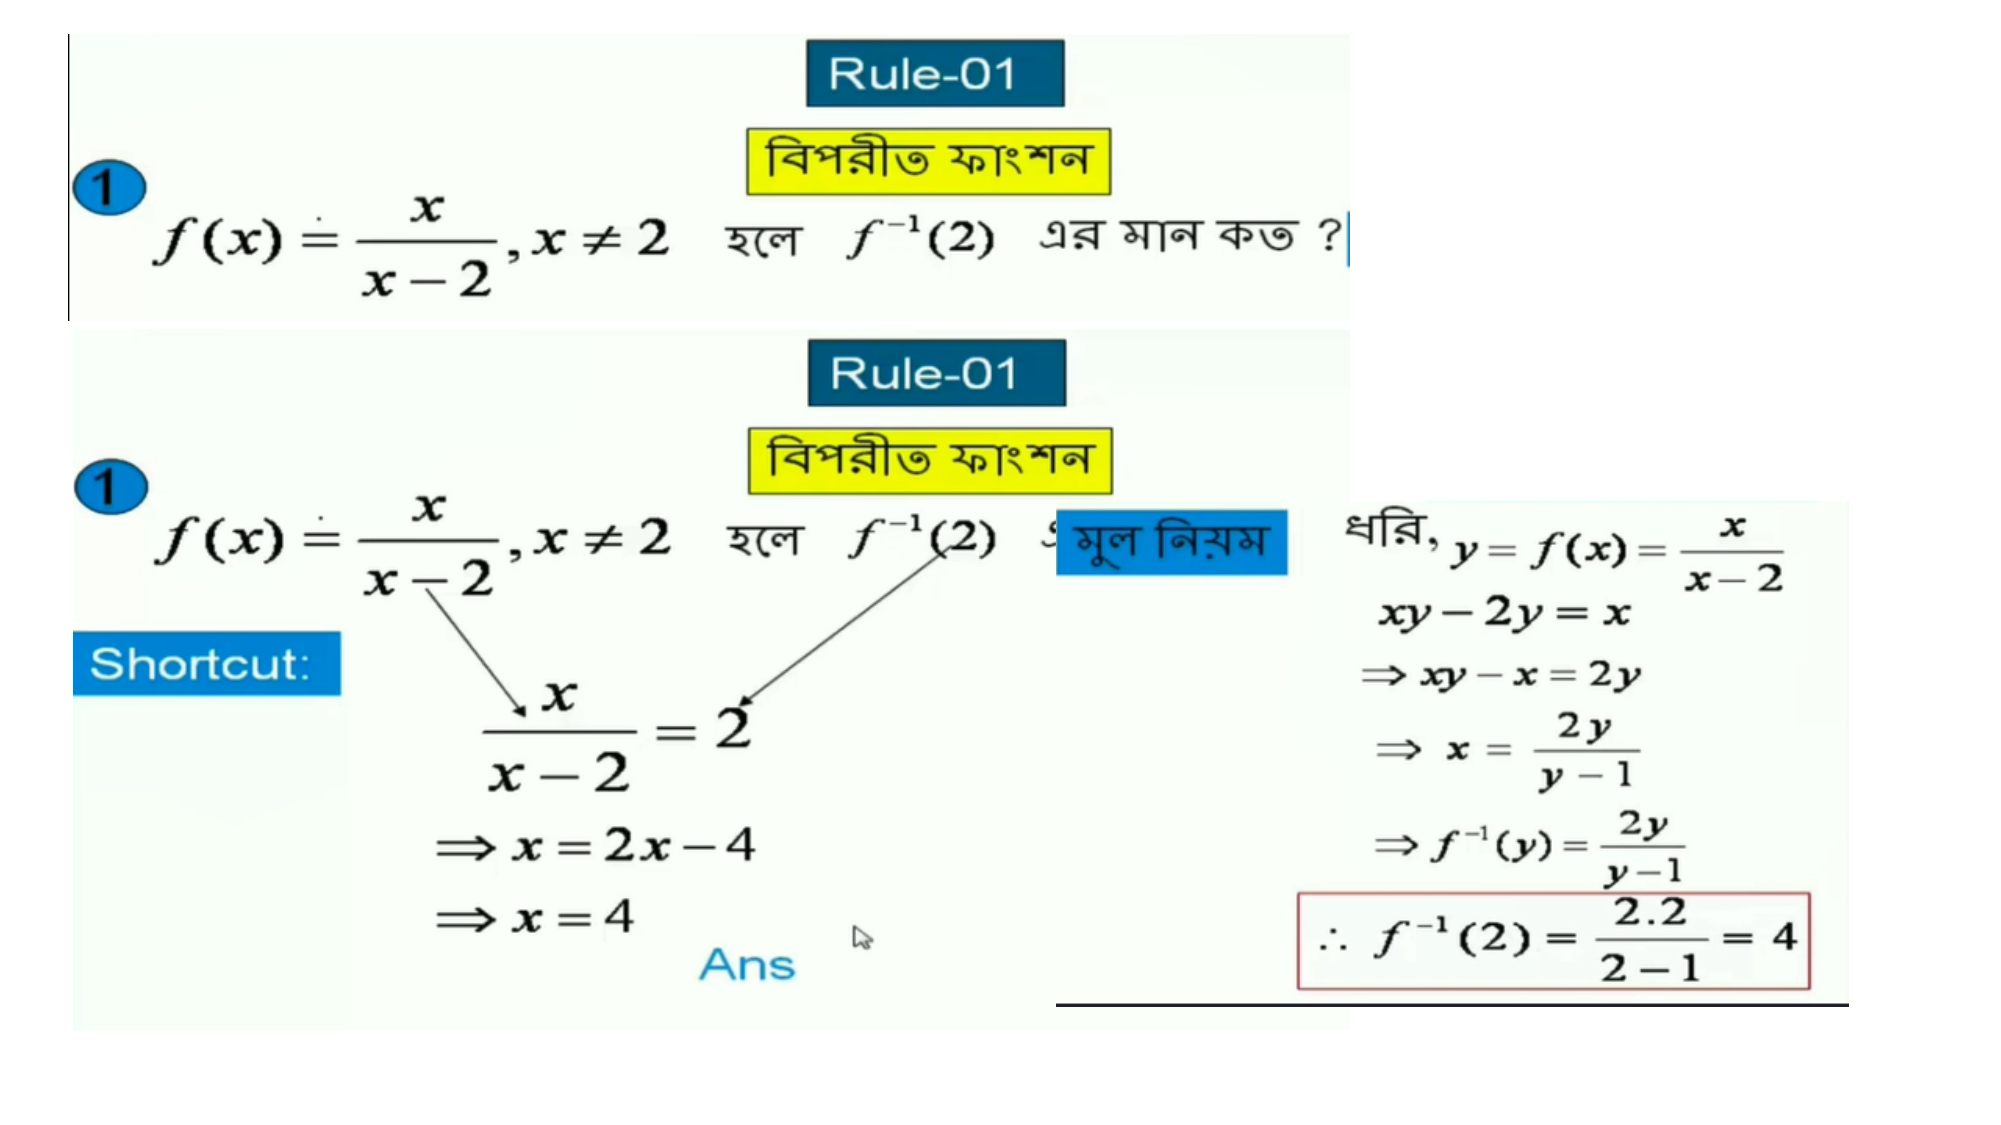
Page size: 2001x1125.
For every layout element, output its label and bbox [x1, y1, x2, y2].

picture [73, 329, 1849, 1030]
picture [68, 34, 1350, 321]
